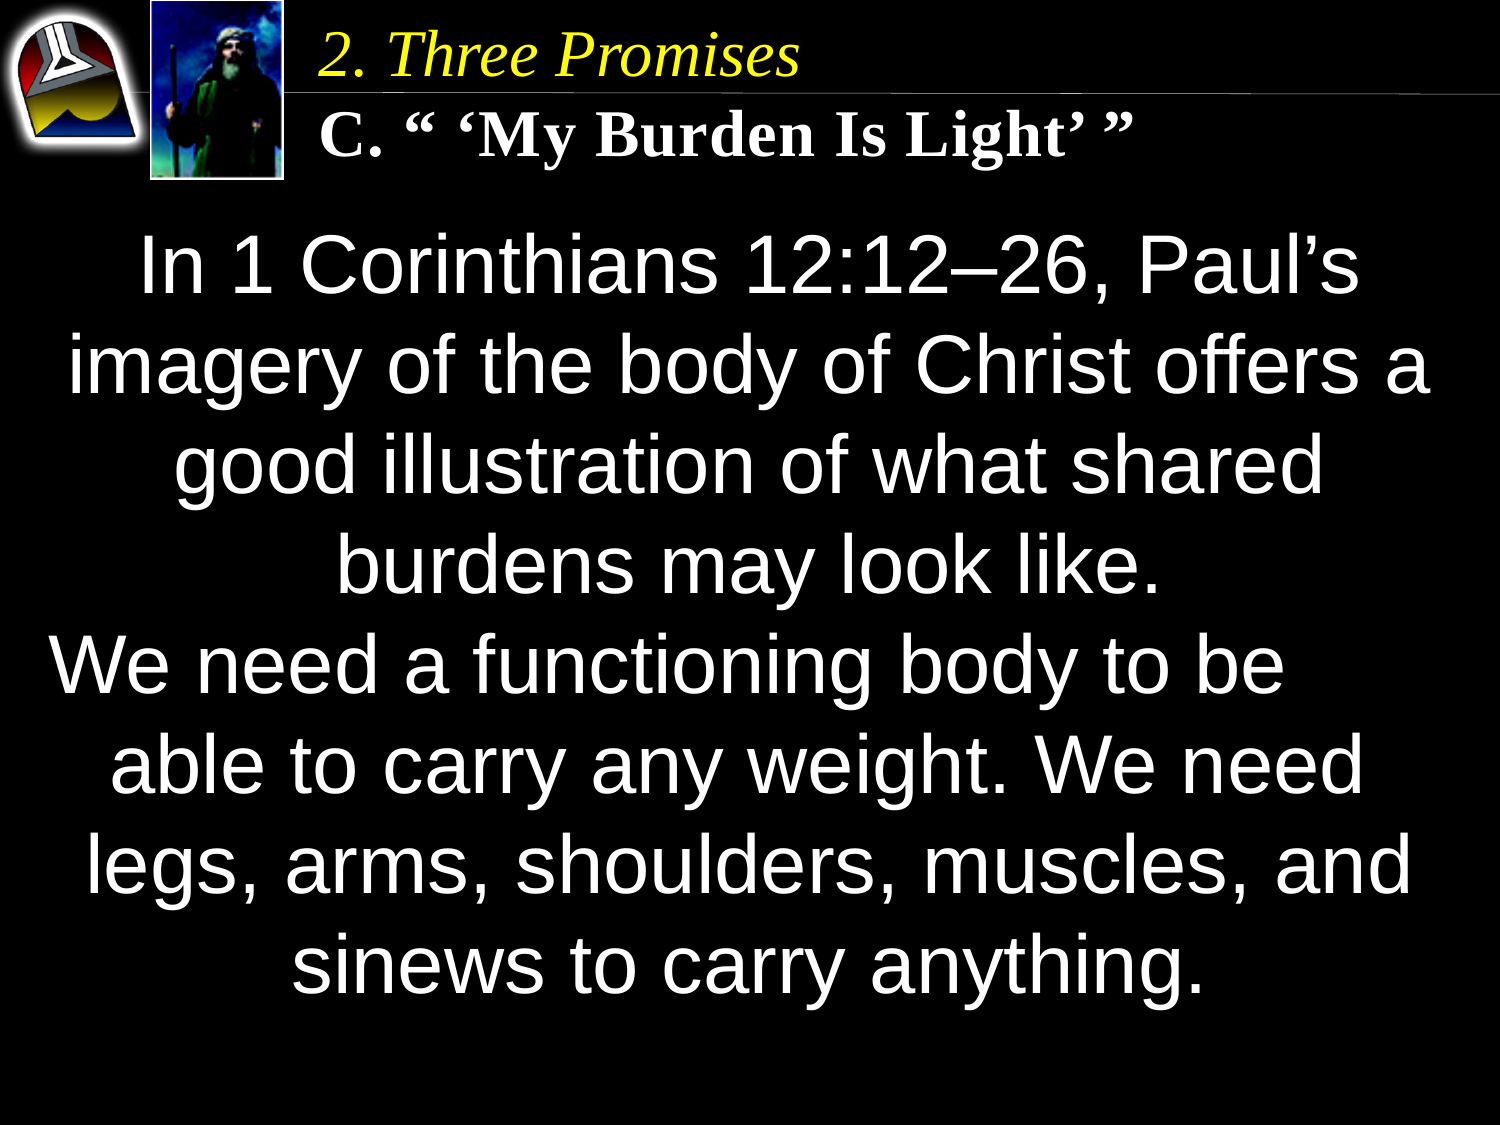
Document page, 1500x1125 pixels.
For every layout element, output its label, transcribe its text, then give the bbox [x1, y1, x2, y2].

text_box In 1 Corinthians 12:12–26, Paul’s imagery of the body of Christ offers a good illustration of what shared burdens may look like. We need a functioning body to be able to carry any weight. We need legs, arms, shoulders, muscles, and sinews to carry anything. [0, 202, 1500, 1018]
text_box 2. Three Promises C. “ ‘My Burden Is Light’ ” [297, 1, 1500, 177]
picture [151, 1, 283, 179]
picture [0, 0, 150, 159]
